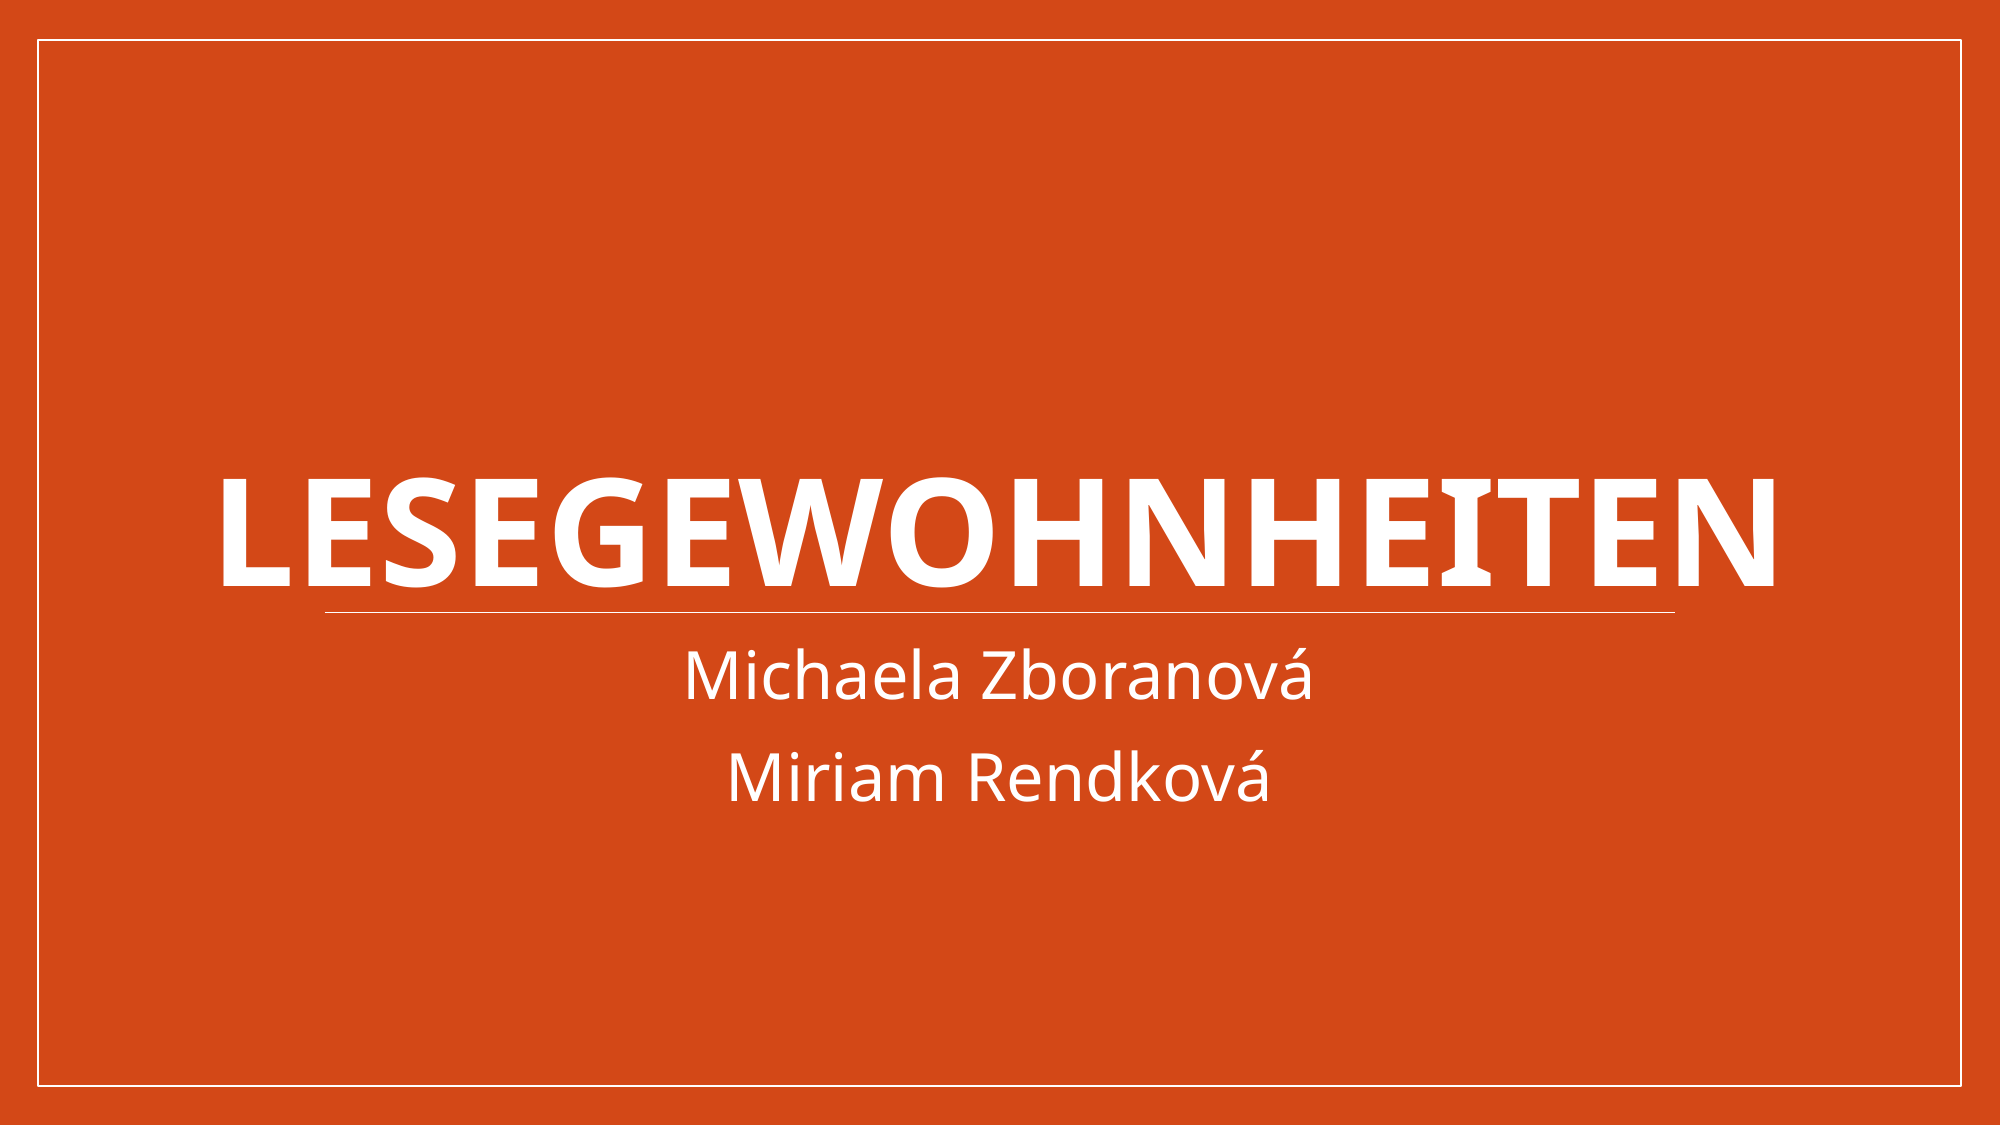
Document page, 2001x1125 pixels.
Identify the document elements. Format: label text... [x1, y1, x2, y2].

subtitle Michaela Zboranová Miriam Rendková [280, 634, 1719, 863]
title Lesegewohnheiten [182, 144, 1818, 625]
